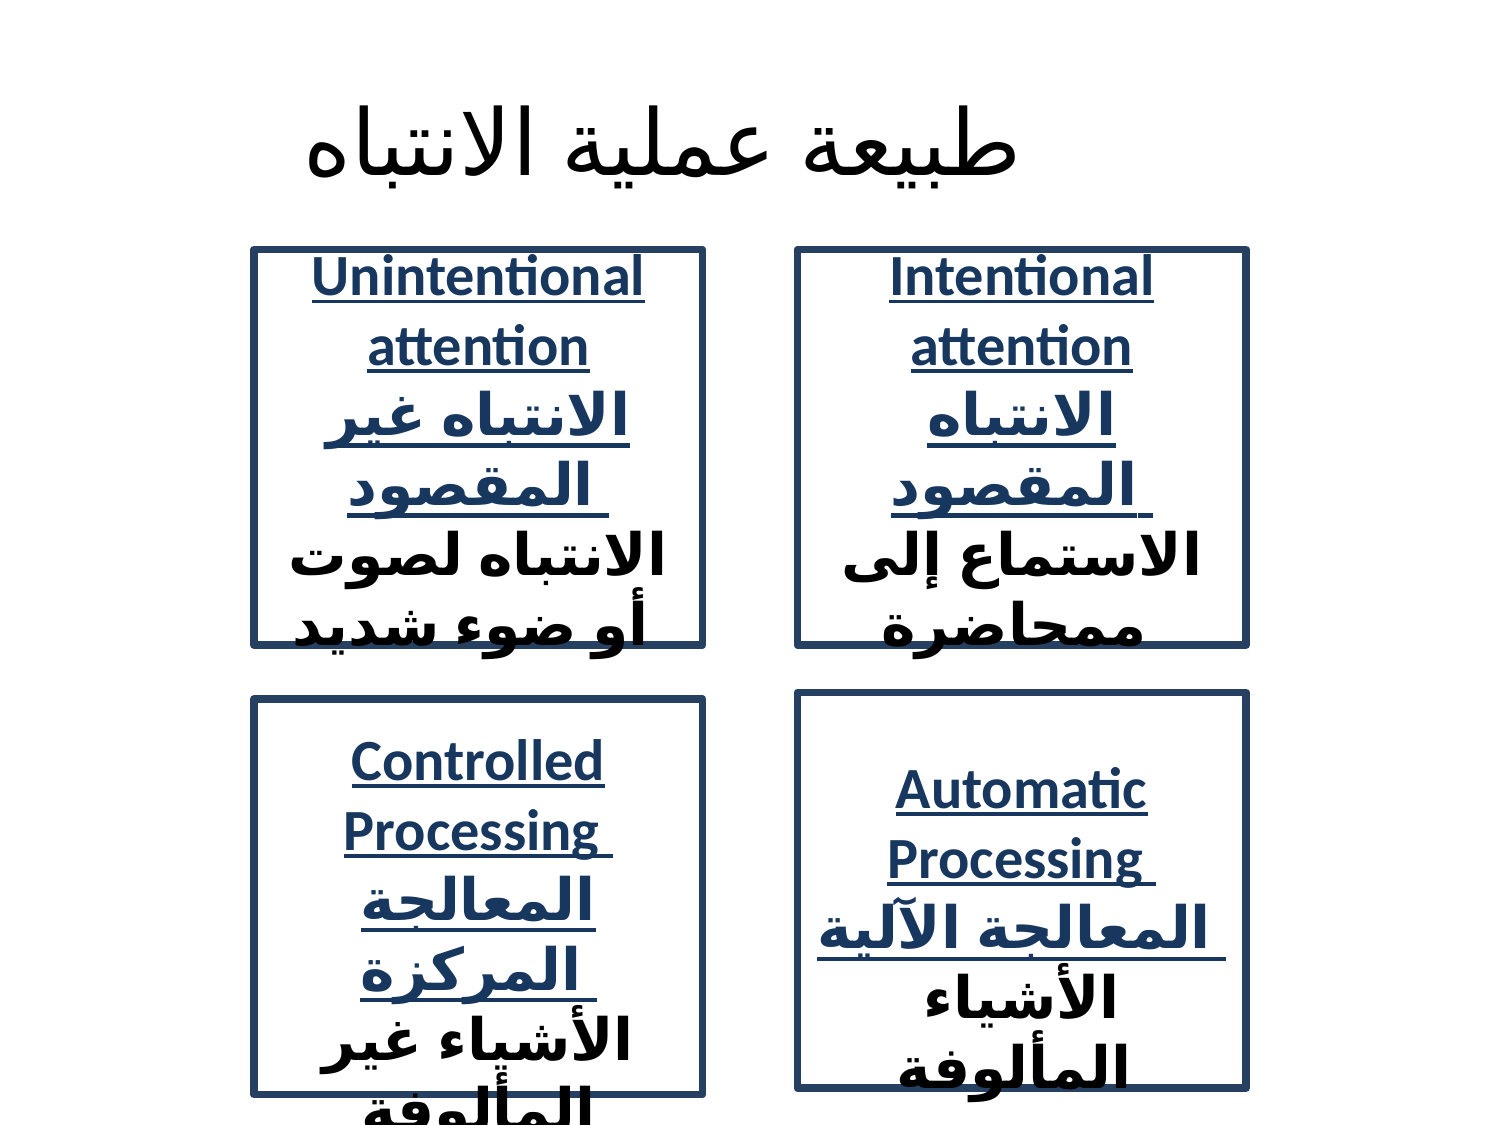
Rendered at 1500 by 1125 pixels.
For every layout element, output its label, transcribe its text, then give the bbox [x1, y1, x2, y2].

title طبيعة عملية الانتباه [0, 45, 1350, 233]
text_box Unintentional attention الانتباه غير المقصود الانتباه لصوت أو ضوء شديد [252, 247, 705, 647]
text_box Automatic Processing المعالجة الآلية الأشياء المألوفة [795, 690, 1248, 1090]
text_box Controlled Processing المعالجة المركزة الأشياء غير المألوفة [252, 697, 705, 1097]
text_box Intentional attention الانتباه المقصود الاستماع إلى ممحاضرة [795, 247, 1248, 647]
